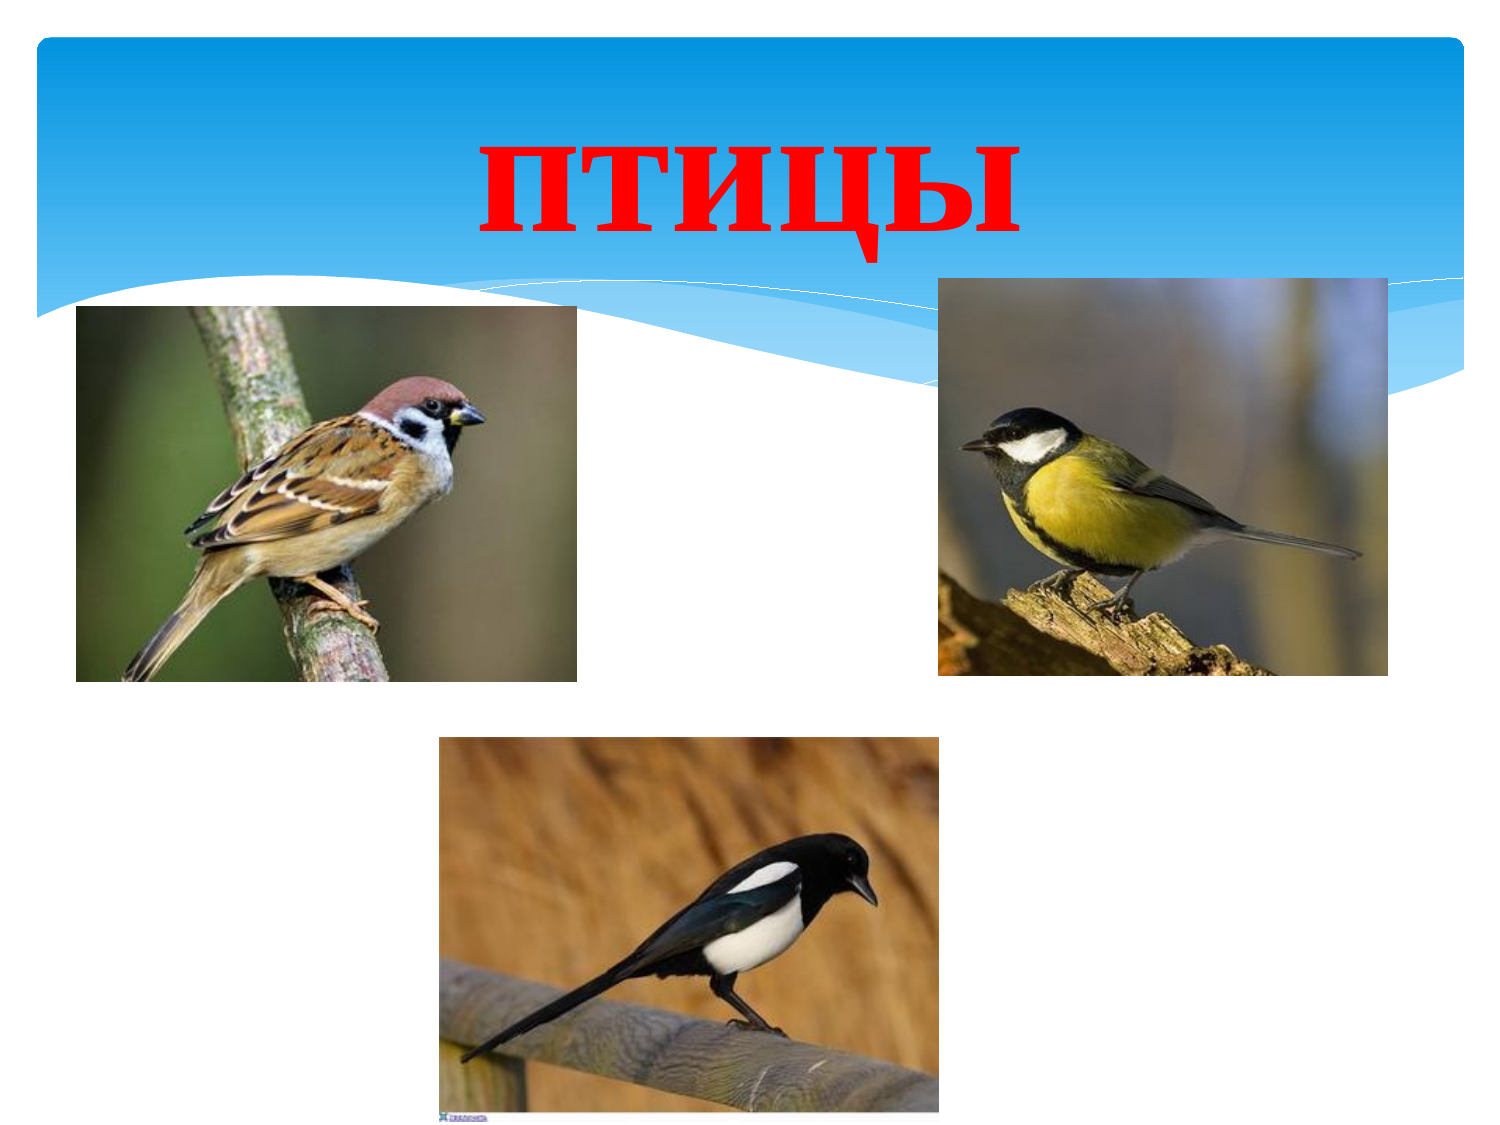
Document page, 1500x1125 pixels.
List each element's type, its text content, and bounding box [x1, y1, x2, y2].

title птицы [75, 55, 1425, 261]
picture [438, 736, 940, 1122]
picture [938, 278, 1389, 677]
picture [76, 306, 577, 682]
